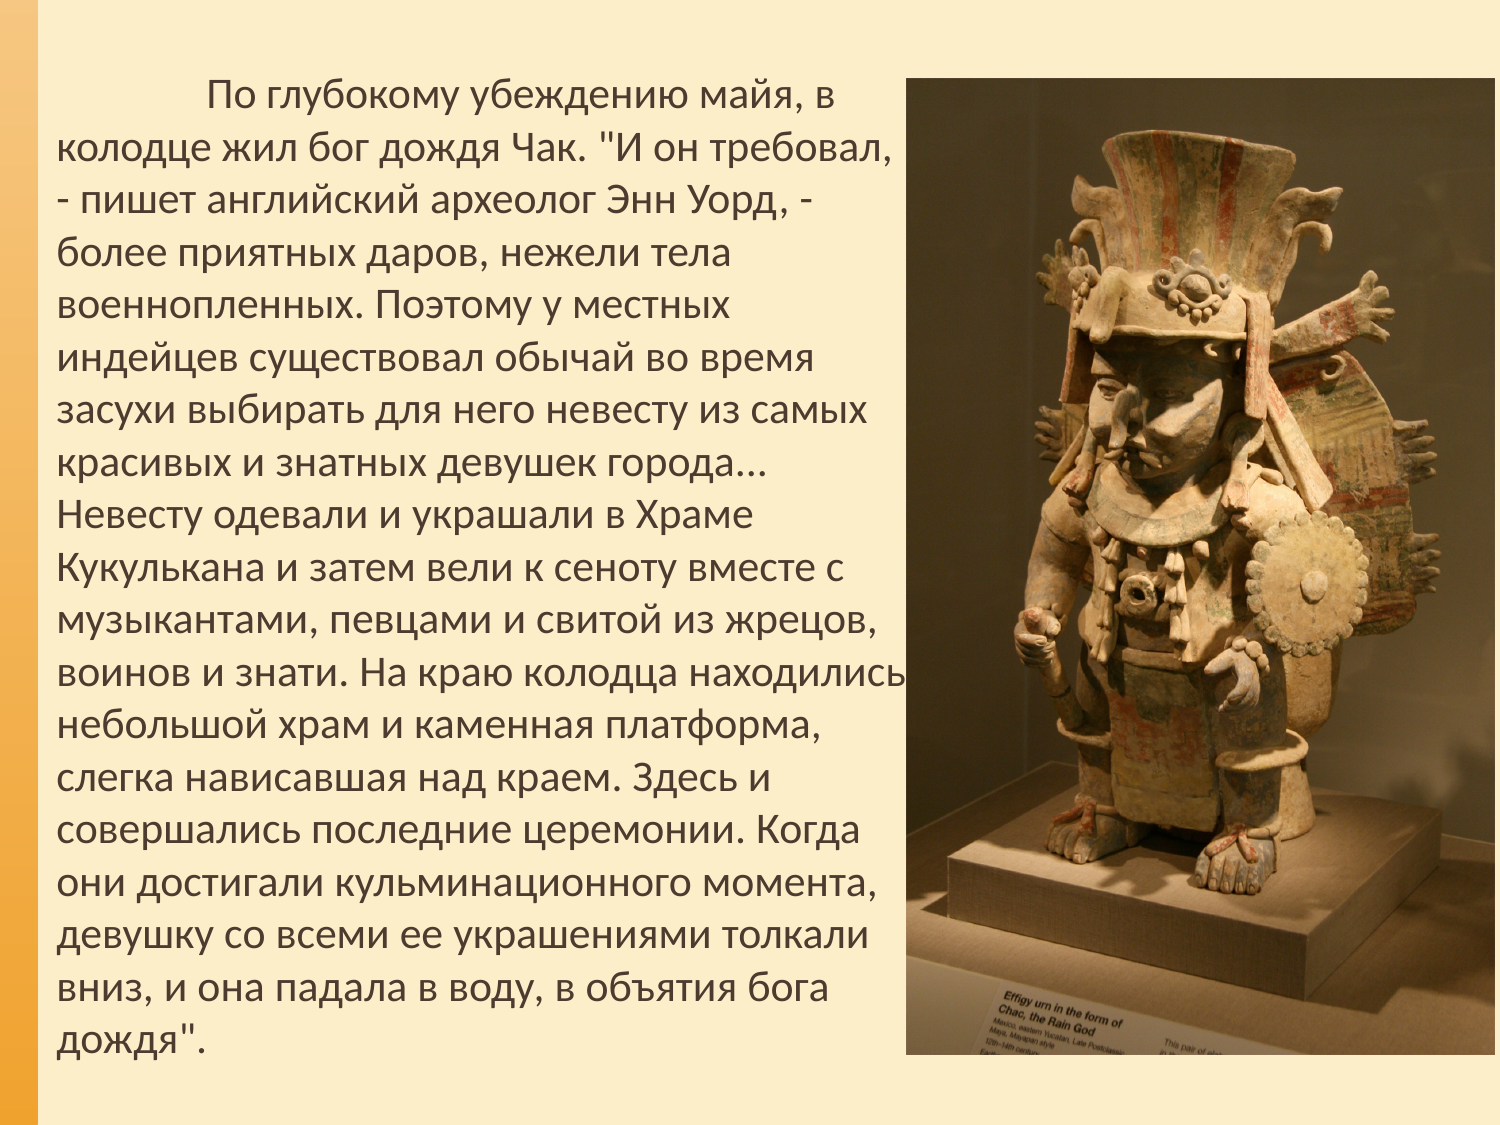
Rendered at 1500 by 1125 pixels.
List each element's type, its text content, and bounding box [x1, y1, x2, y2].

picture [906, 77, 1496, 1055]
list По глубокому убеждению майя, в колодце жил бог дождя Чак. "И он требовал, - пишет английский археолог Энн Уорд, - более приятных даров, нежели тела военнопленных. Поэтому у местных индейцев существовал обычай во время засухи выбирать для него невесту из самых красивых и знатных девушек города... Невесту одевали и украшали в Храме Кукулькана и затем вели к сеноту вместе с музыкантами, певцами и свитой из жрецов, воинов и знати. На краю колодца находились небольшой храм и каменная платформа, слегка нависавшая над краем. Здесь и совершались последние церемонии. Когда они достигали кульминационного момента, девушку со всеми ее украшениями толкали вниз, и она падала в воду, в объятия бога дождя". [41, 57, 928, 1076]
